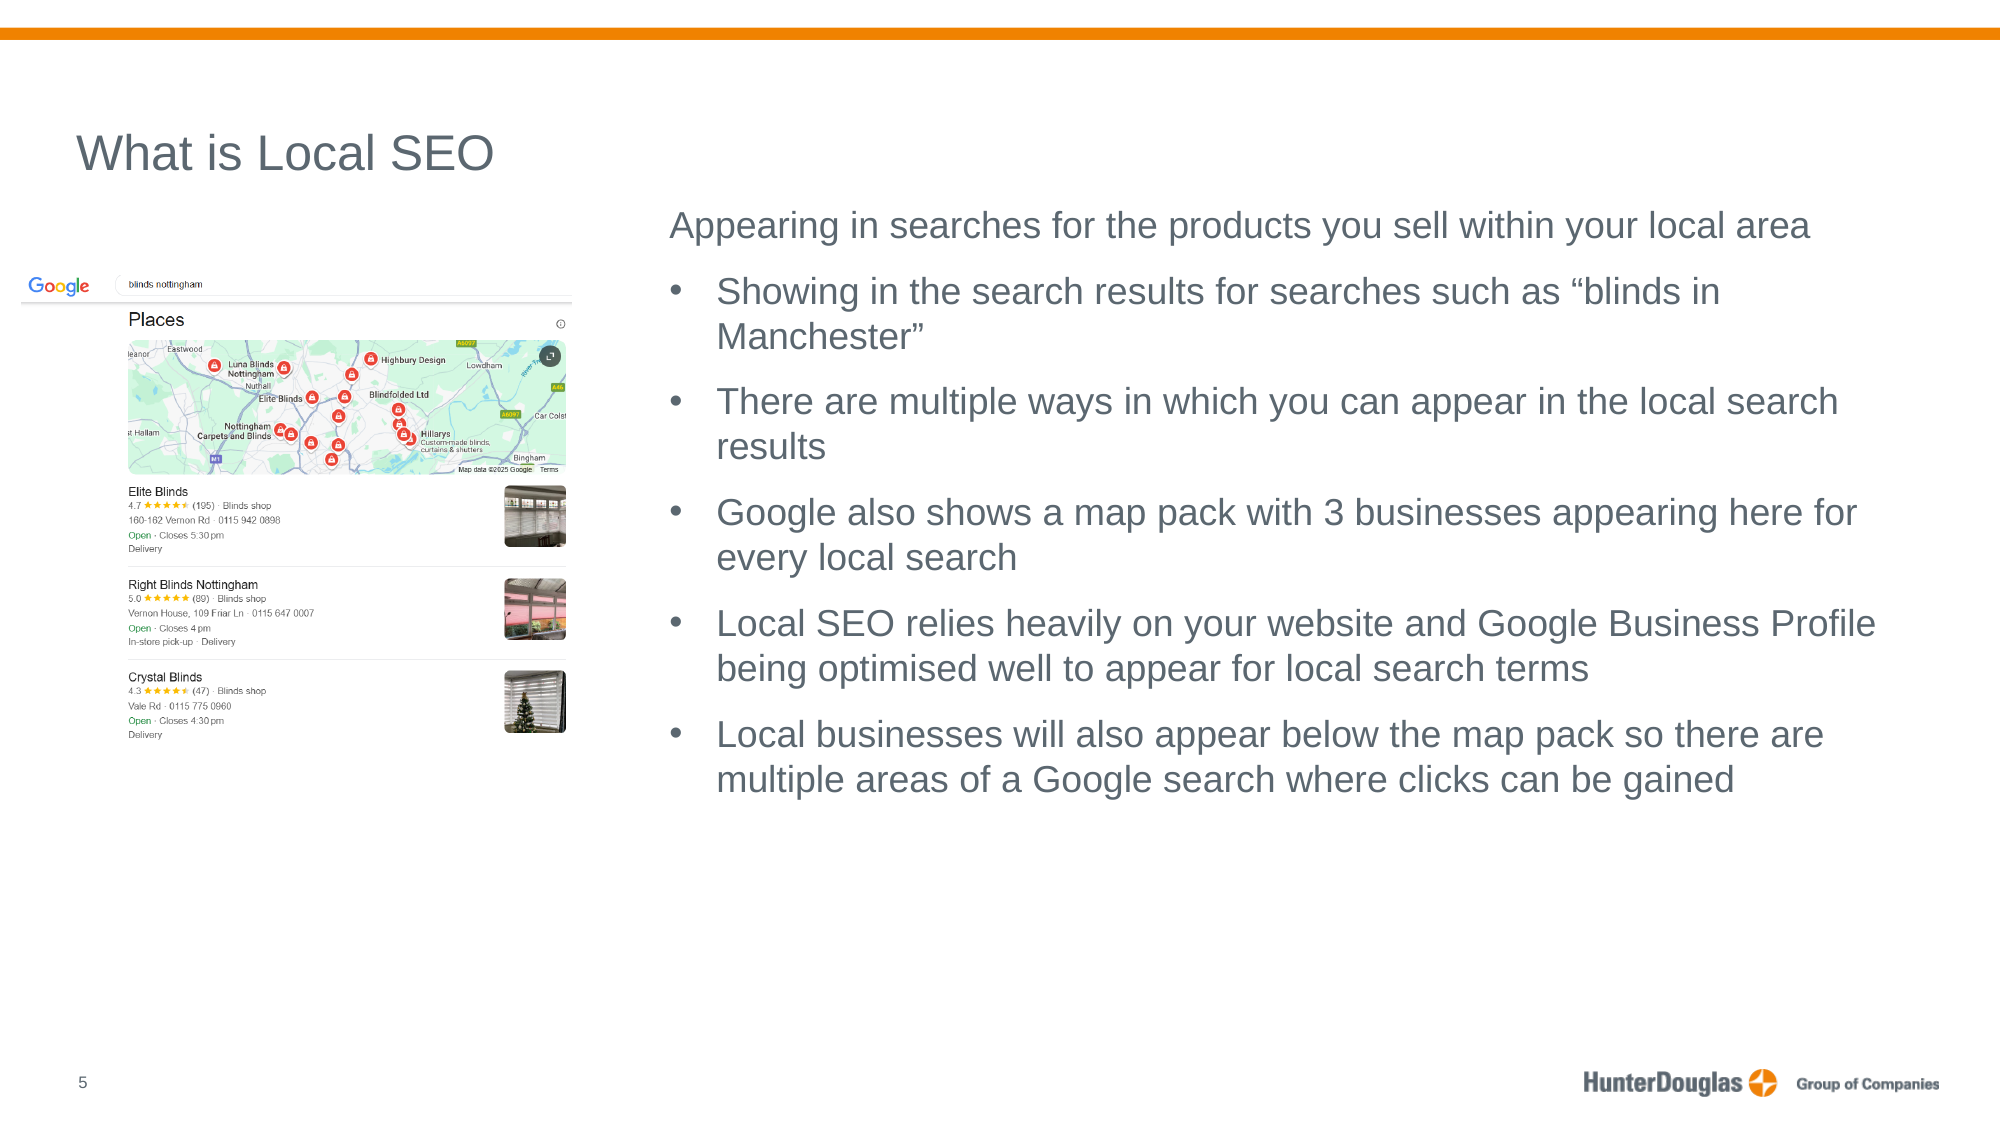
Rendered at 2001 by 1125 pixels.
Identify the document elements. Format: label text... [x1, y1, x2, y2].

list What is Local SEO [60, 112, 594, 563]
list Appearing in searches for the products you sell within your local area Showing in the search results for searches such as “blinds in Manchester” There are multiple ways in which you can appear in the local search results Google also shows a map pack with 3 businesses appearing here for every local search Local SEO relies heavily on your website and Google Business Profile being optimised well to appear for local search terms Local businesses will also appear below the map pack so there are multiple areas of a Google search where clicks can be gained [654, 193, 1939, 960]
picture [21, 275, 572, 741]
picture [1584, 1069, 1939, 1097]
